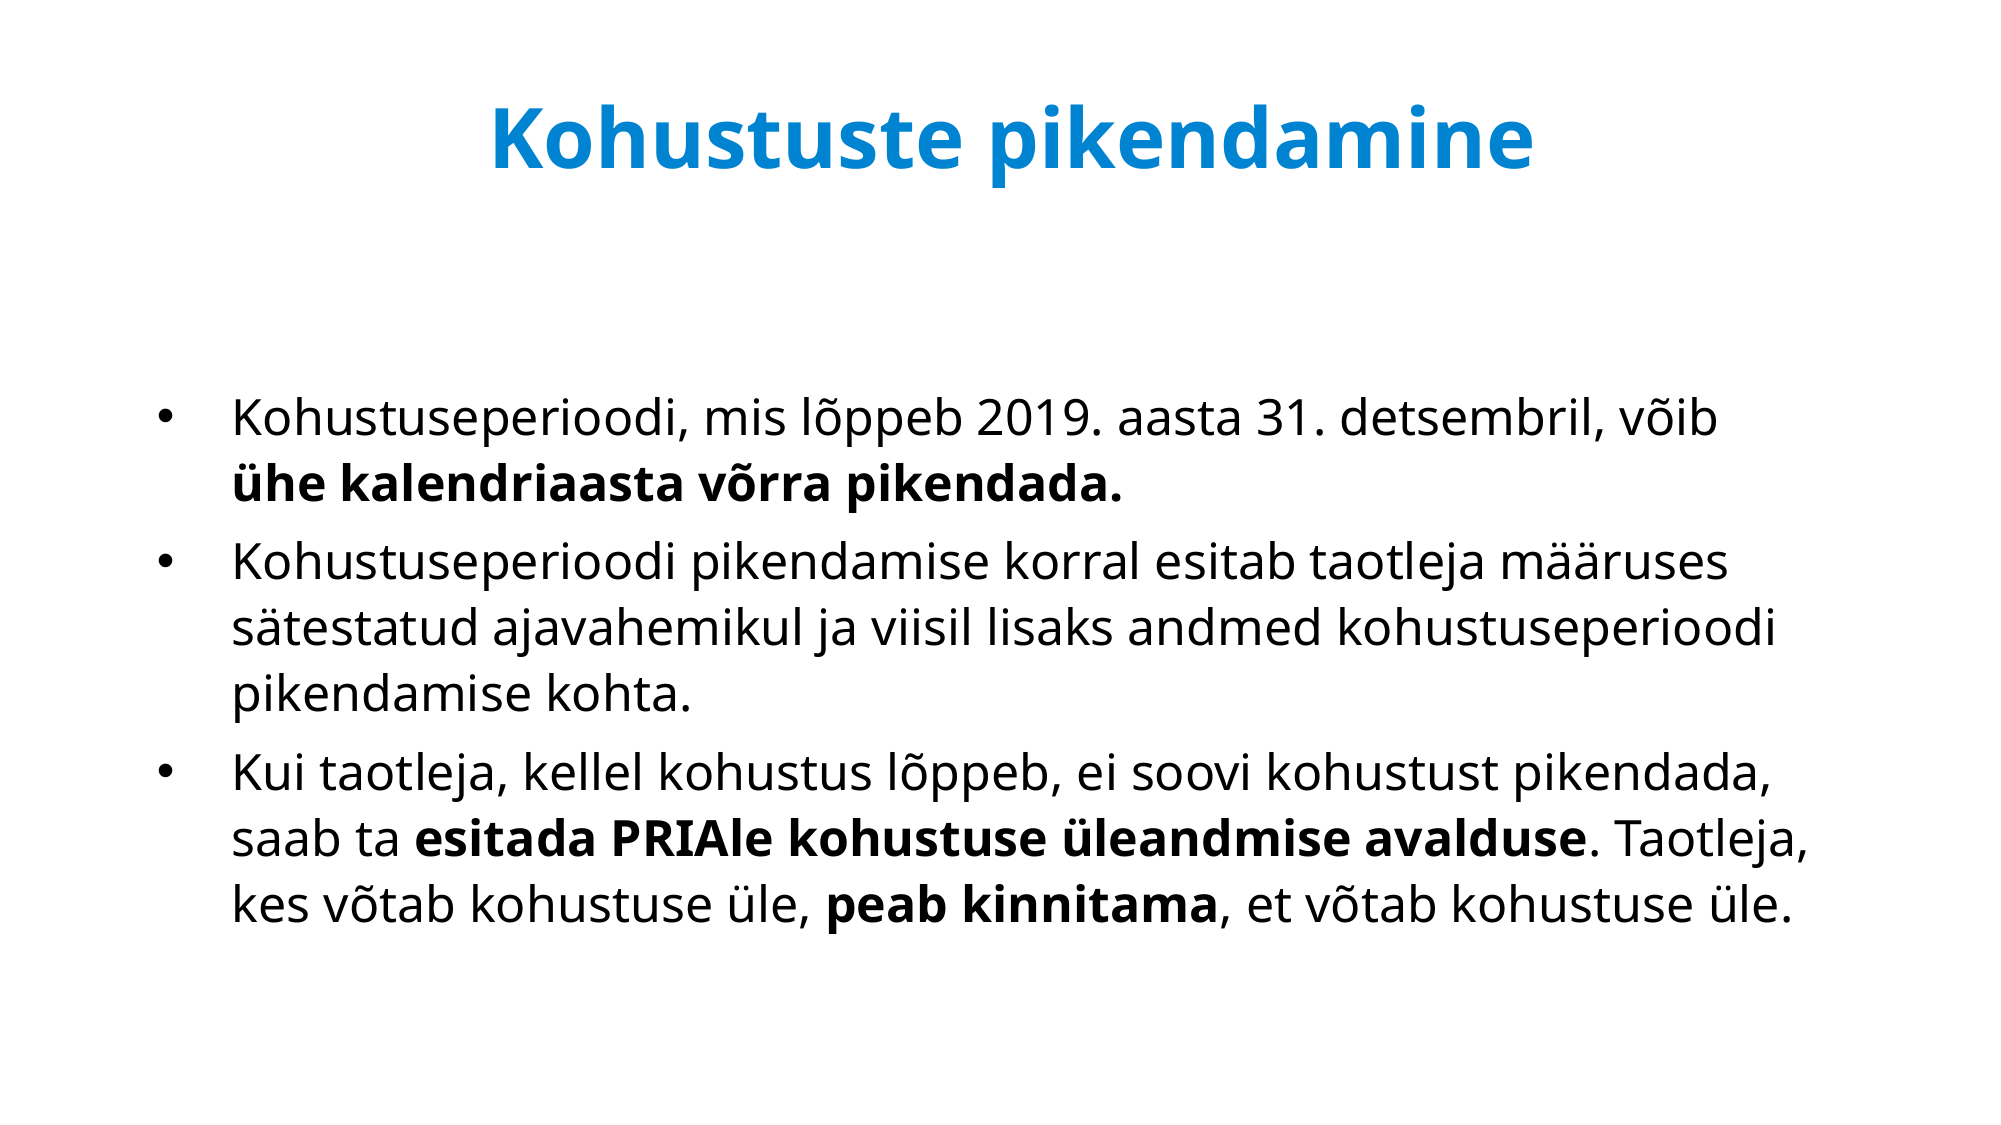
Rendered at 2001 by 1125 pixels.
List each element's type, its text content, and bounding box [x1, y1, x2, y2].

title Kohustuste pikendamine [360, 88, 1664, 267]
list Kohustuseperioodi, mis lõppeb 2019. aasta 31. detsembril, võib ühe kalendriaasta võrra pikendada. Kohustuseperioodi pikendamise korral esitab taotleja määruses sätestatud ajavahemikul ja viisil lisaks andmed kohustuseperioodi pikendamise kohta. Kui taotleja, kellel kohustus lõppeb, ei soovi kohustust pikendada, saab ta esitada PRIAle kohustuse üleandmise avalduse. Taotleja, kes võtab kohustuse üle, peab kinnitama, et võtab kohustuse üle. [156, 379, 1825, 1021]
